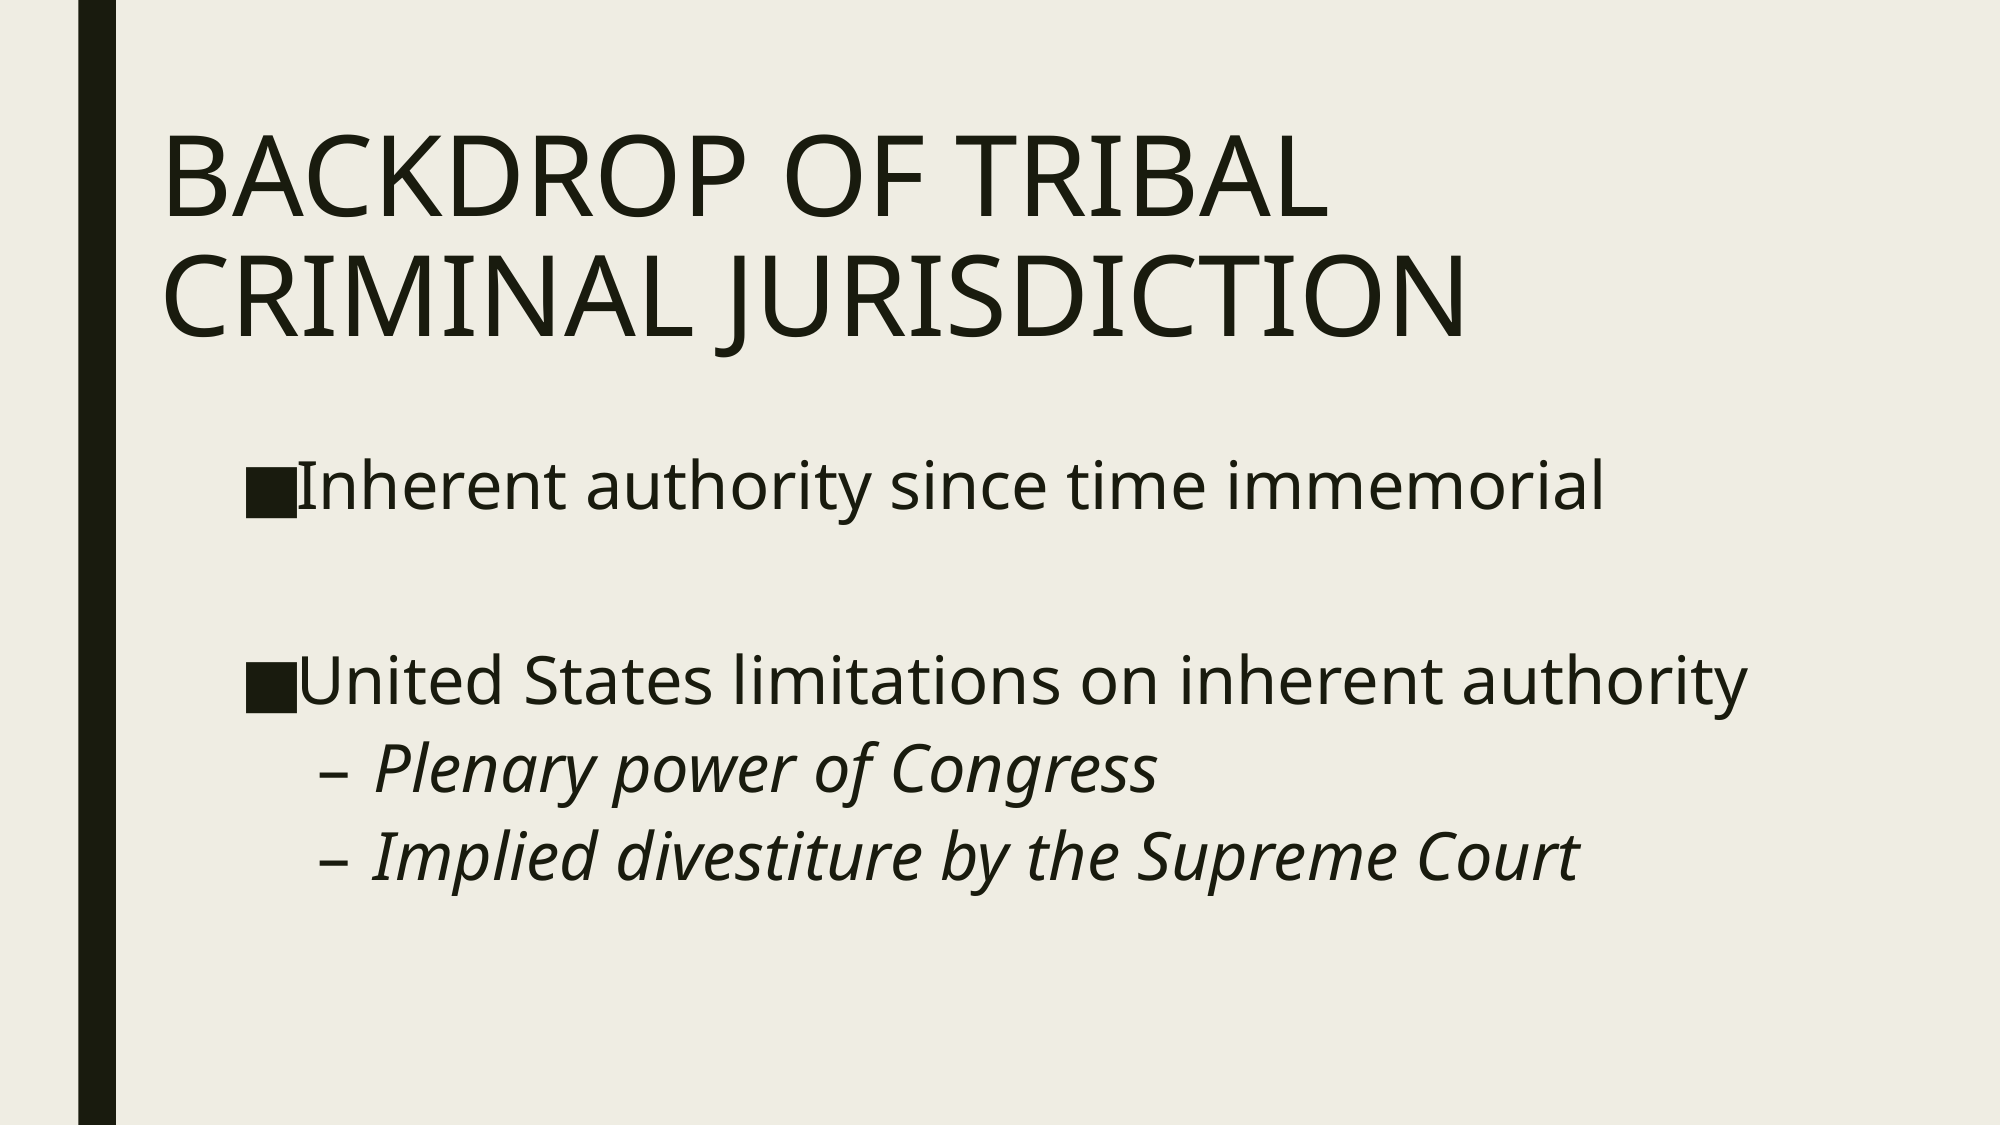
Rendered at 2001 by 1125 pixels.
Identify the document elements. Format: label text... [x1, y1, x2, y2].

title BACKDROP OF TRIBAL CRIMINAL JURISDICTION [144, 112, 1892, 234]
list Inherent authority since time immemorial United States limitations on inherent authority Plenary power of Congress Implied divestiture by the Supreme Court [225, 375, 1800, 963]
